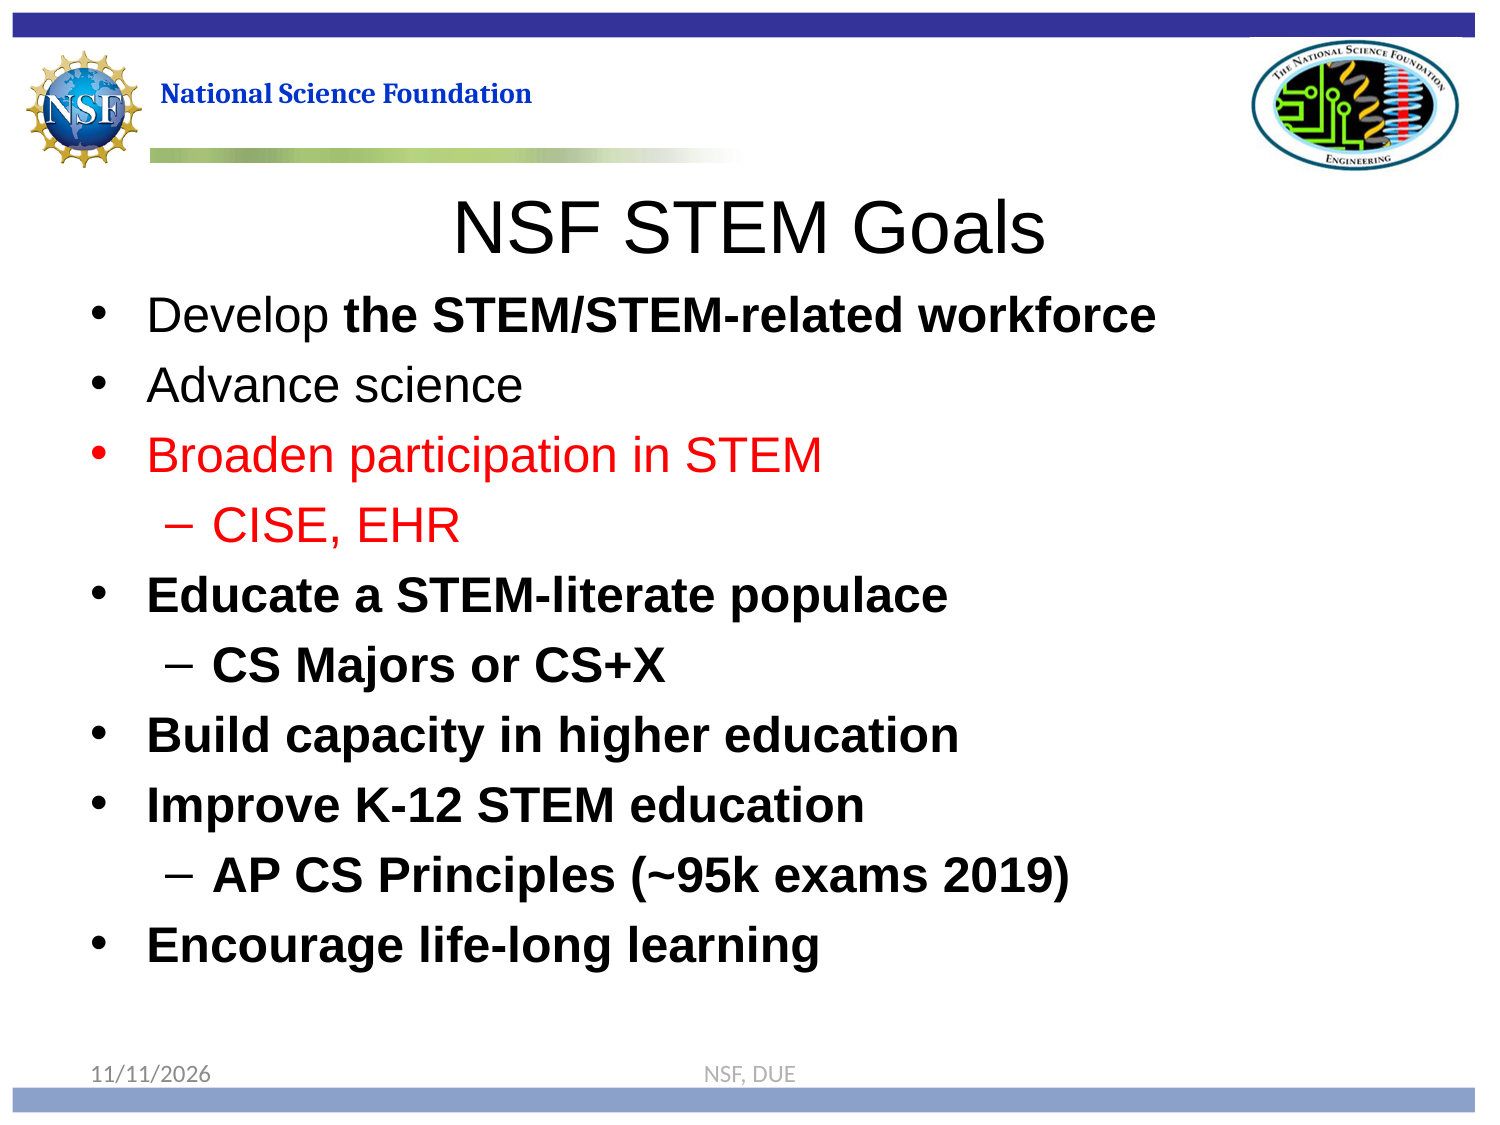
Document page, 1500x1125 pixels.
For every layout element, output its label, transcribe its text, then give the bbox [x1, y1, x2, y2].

picture [1250, 37, 1462, 175]
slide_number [75, 1042, 425, 1103]
picture [24, 48, 143, 169]
picture [150, 148, 750, 160]
title NSF STEM Goals [75, 160, 1425, 275]
list Develop the STEM/STEM-related workforce Advance science Broaden participation in STEM CISE, EHR Educate a STEM-literate populace CS Majors or CS+X Build capacity in higher education Improve K-12 STEM education AP CS Principles (~95k exams 2019) Encourage life-long learning [75, 275, 1438, 1063]
footer NSF, DUE [512, 1042, 988, 1103]
